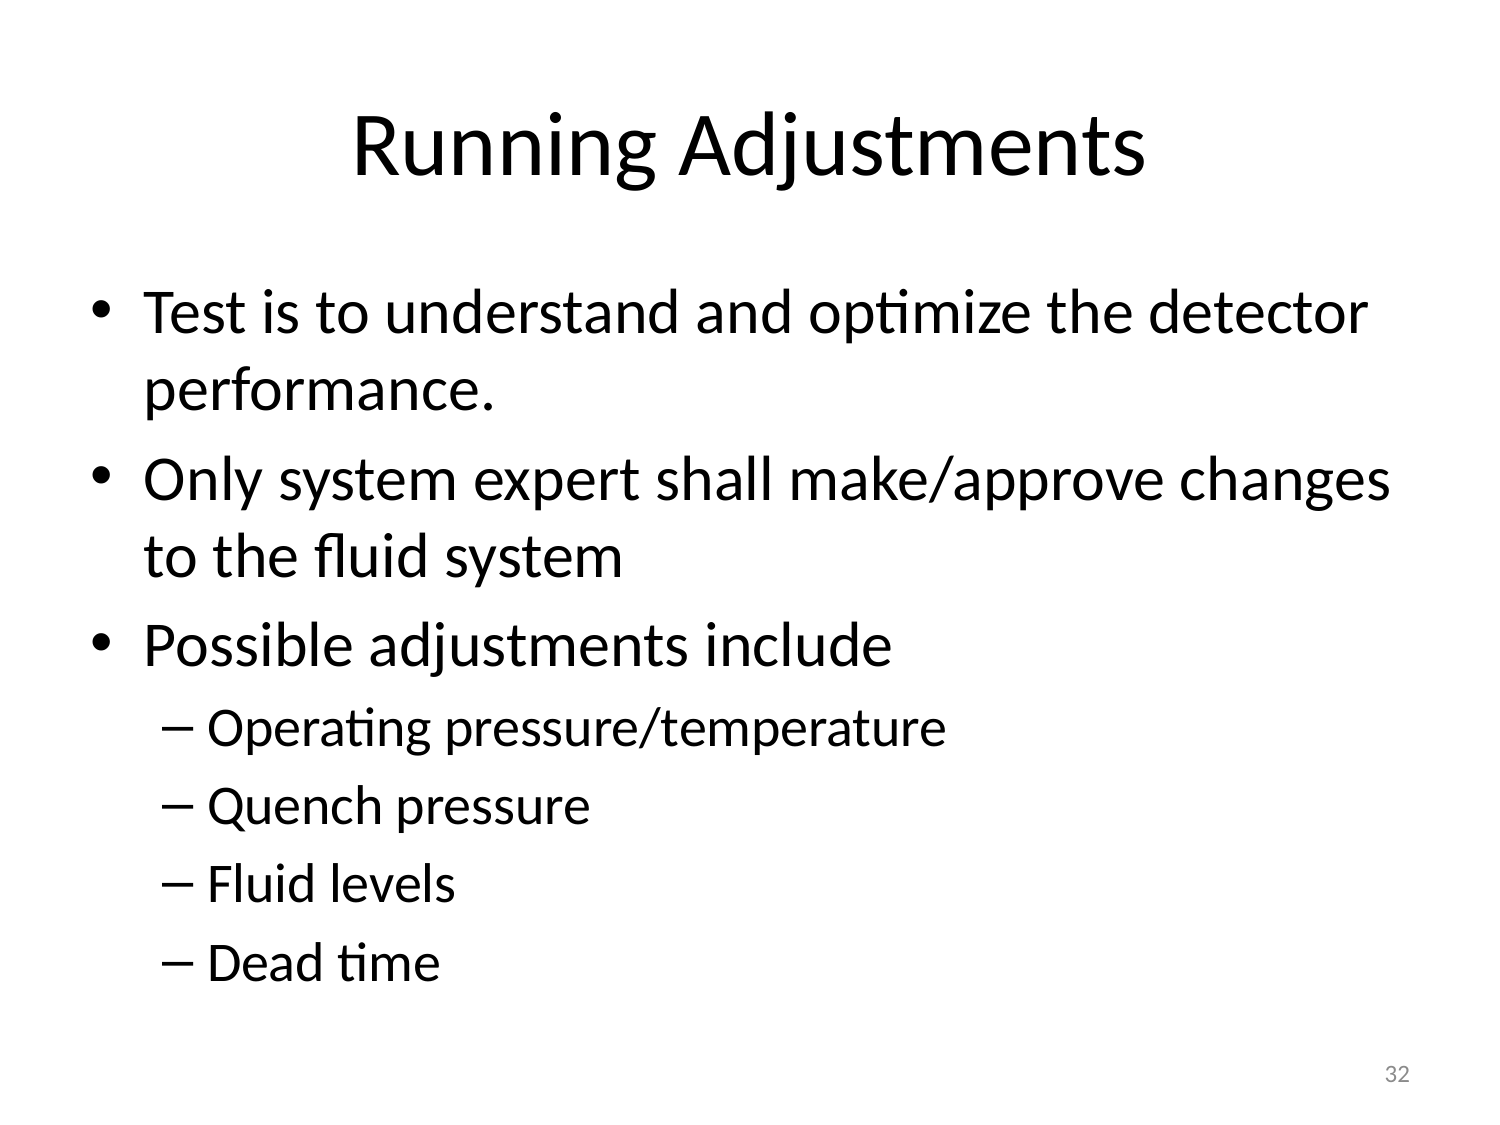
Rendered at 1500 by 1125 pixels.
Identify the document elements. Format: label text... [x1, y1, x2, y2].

title Running Adjustments [75, 45, 1425, 233]
slide_number 32 [1074, 1042, 1425, 1103]
list Test is to understand and optimize the detector performance. Only system expert shall make/approve changes to the fluid system Possible adjustments include Operating pressure/temperature Quench pressure Fluid levels Dead time [75, 262, 1425, 1005]
